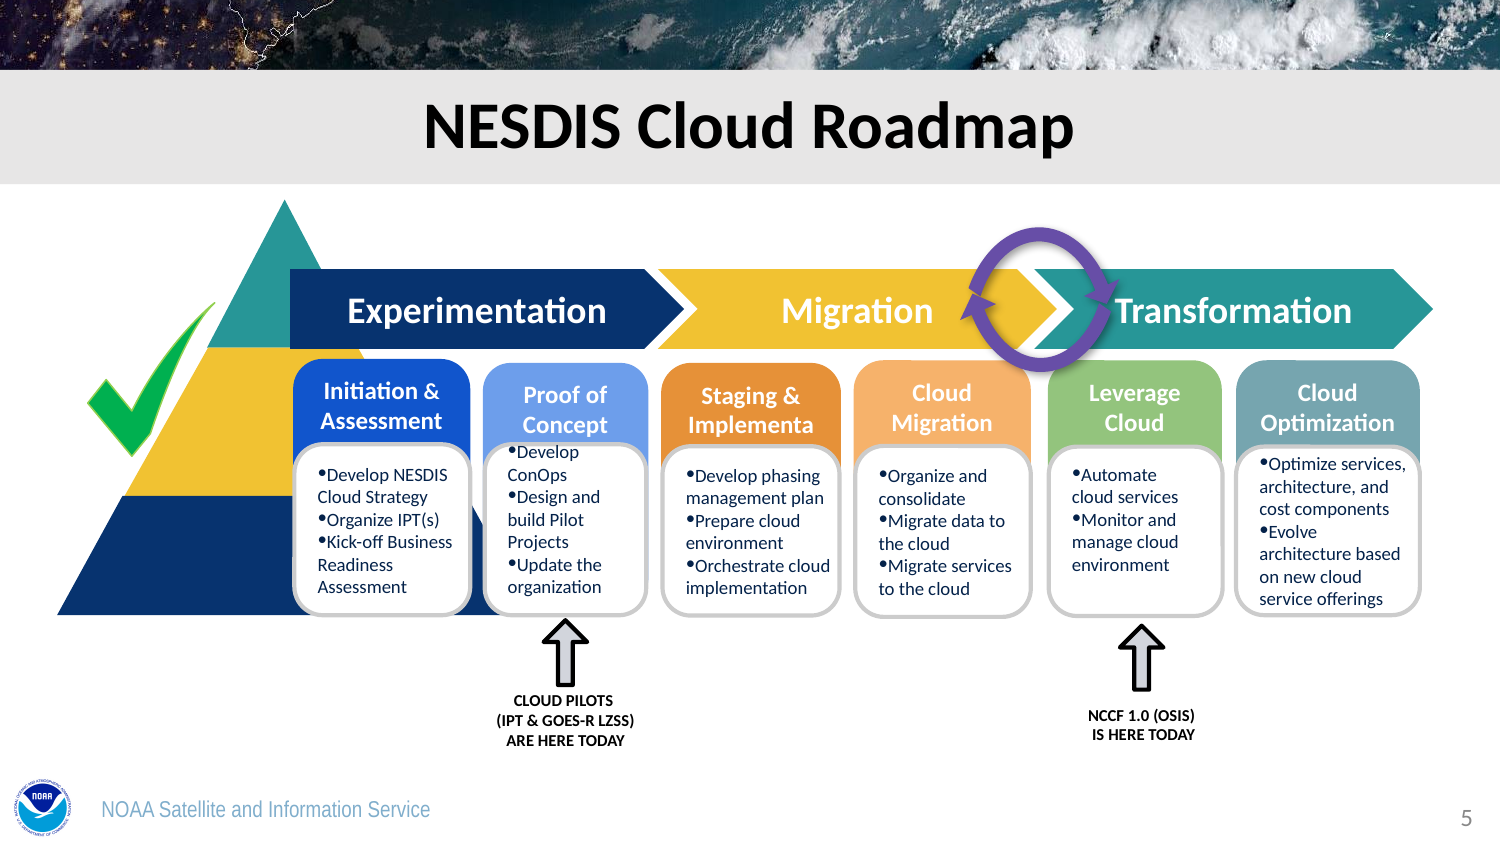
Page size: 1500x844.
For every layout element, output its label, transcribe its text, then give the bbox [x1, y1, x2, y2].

title NESDIS Cloud Roadmap [0, 69, 1500, 185]
slide_number ‹#› [1421, 794, 1489, 840]
text_box CLOUD PILOTS (IPT & GOES-R LZSS) ARE HERE TODAY [470, 694, 661, 769]
text_box NCCF 1.0 (OSIS) IS HERE TODAY [1043, 704, 1241, 729]
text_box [56, 141, 1434, 686]
picture [10, 775, 75, 840]
picture [0, 0, 1500, 69]
